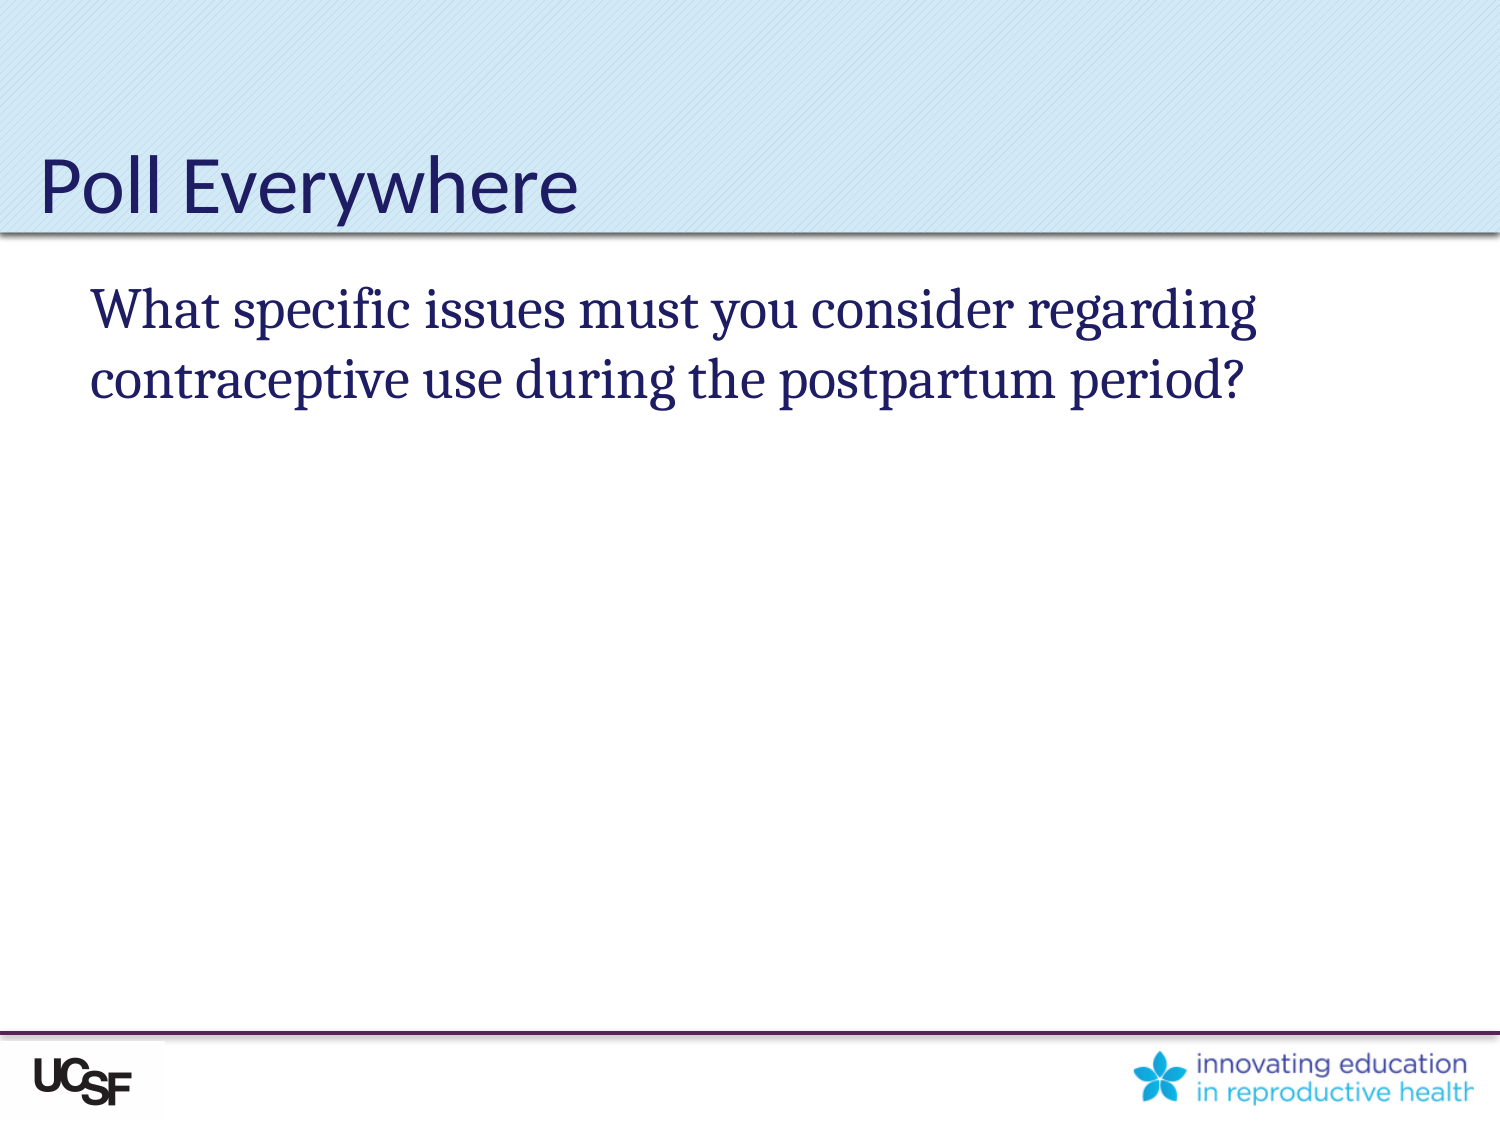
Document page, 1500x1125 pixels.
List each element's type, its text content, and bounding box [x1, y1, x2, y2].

list What specific issues must you consider regarding contraceptive use during the postpartum period? [75, 262, 1425, 1005]
title Poll Everywhere [24, 50, 1375, 238]
picture [1, 1041, 165, 1121]
